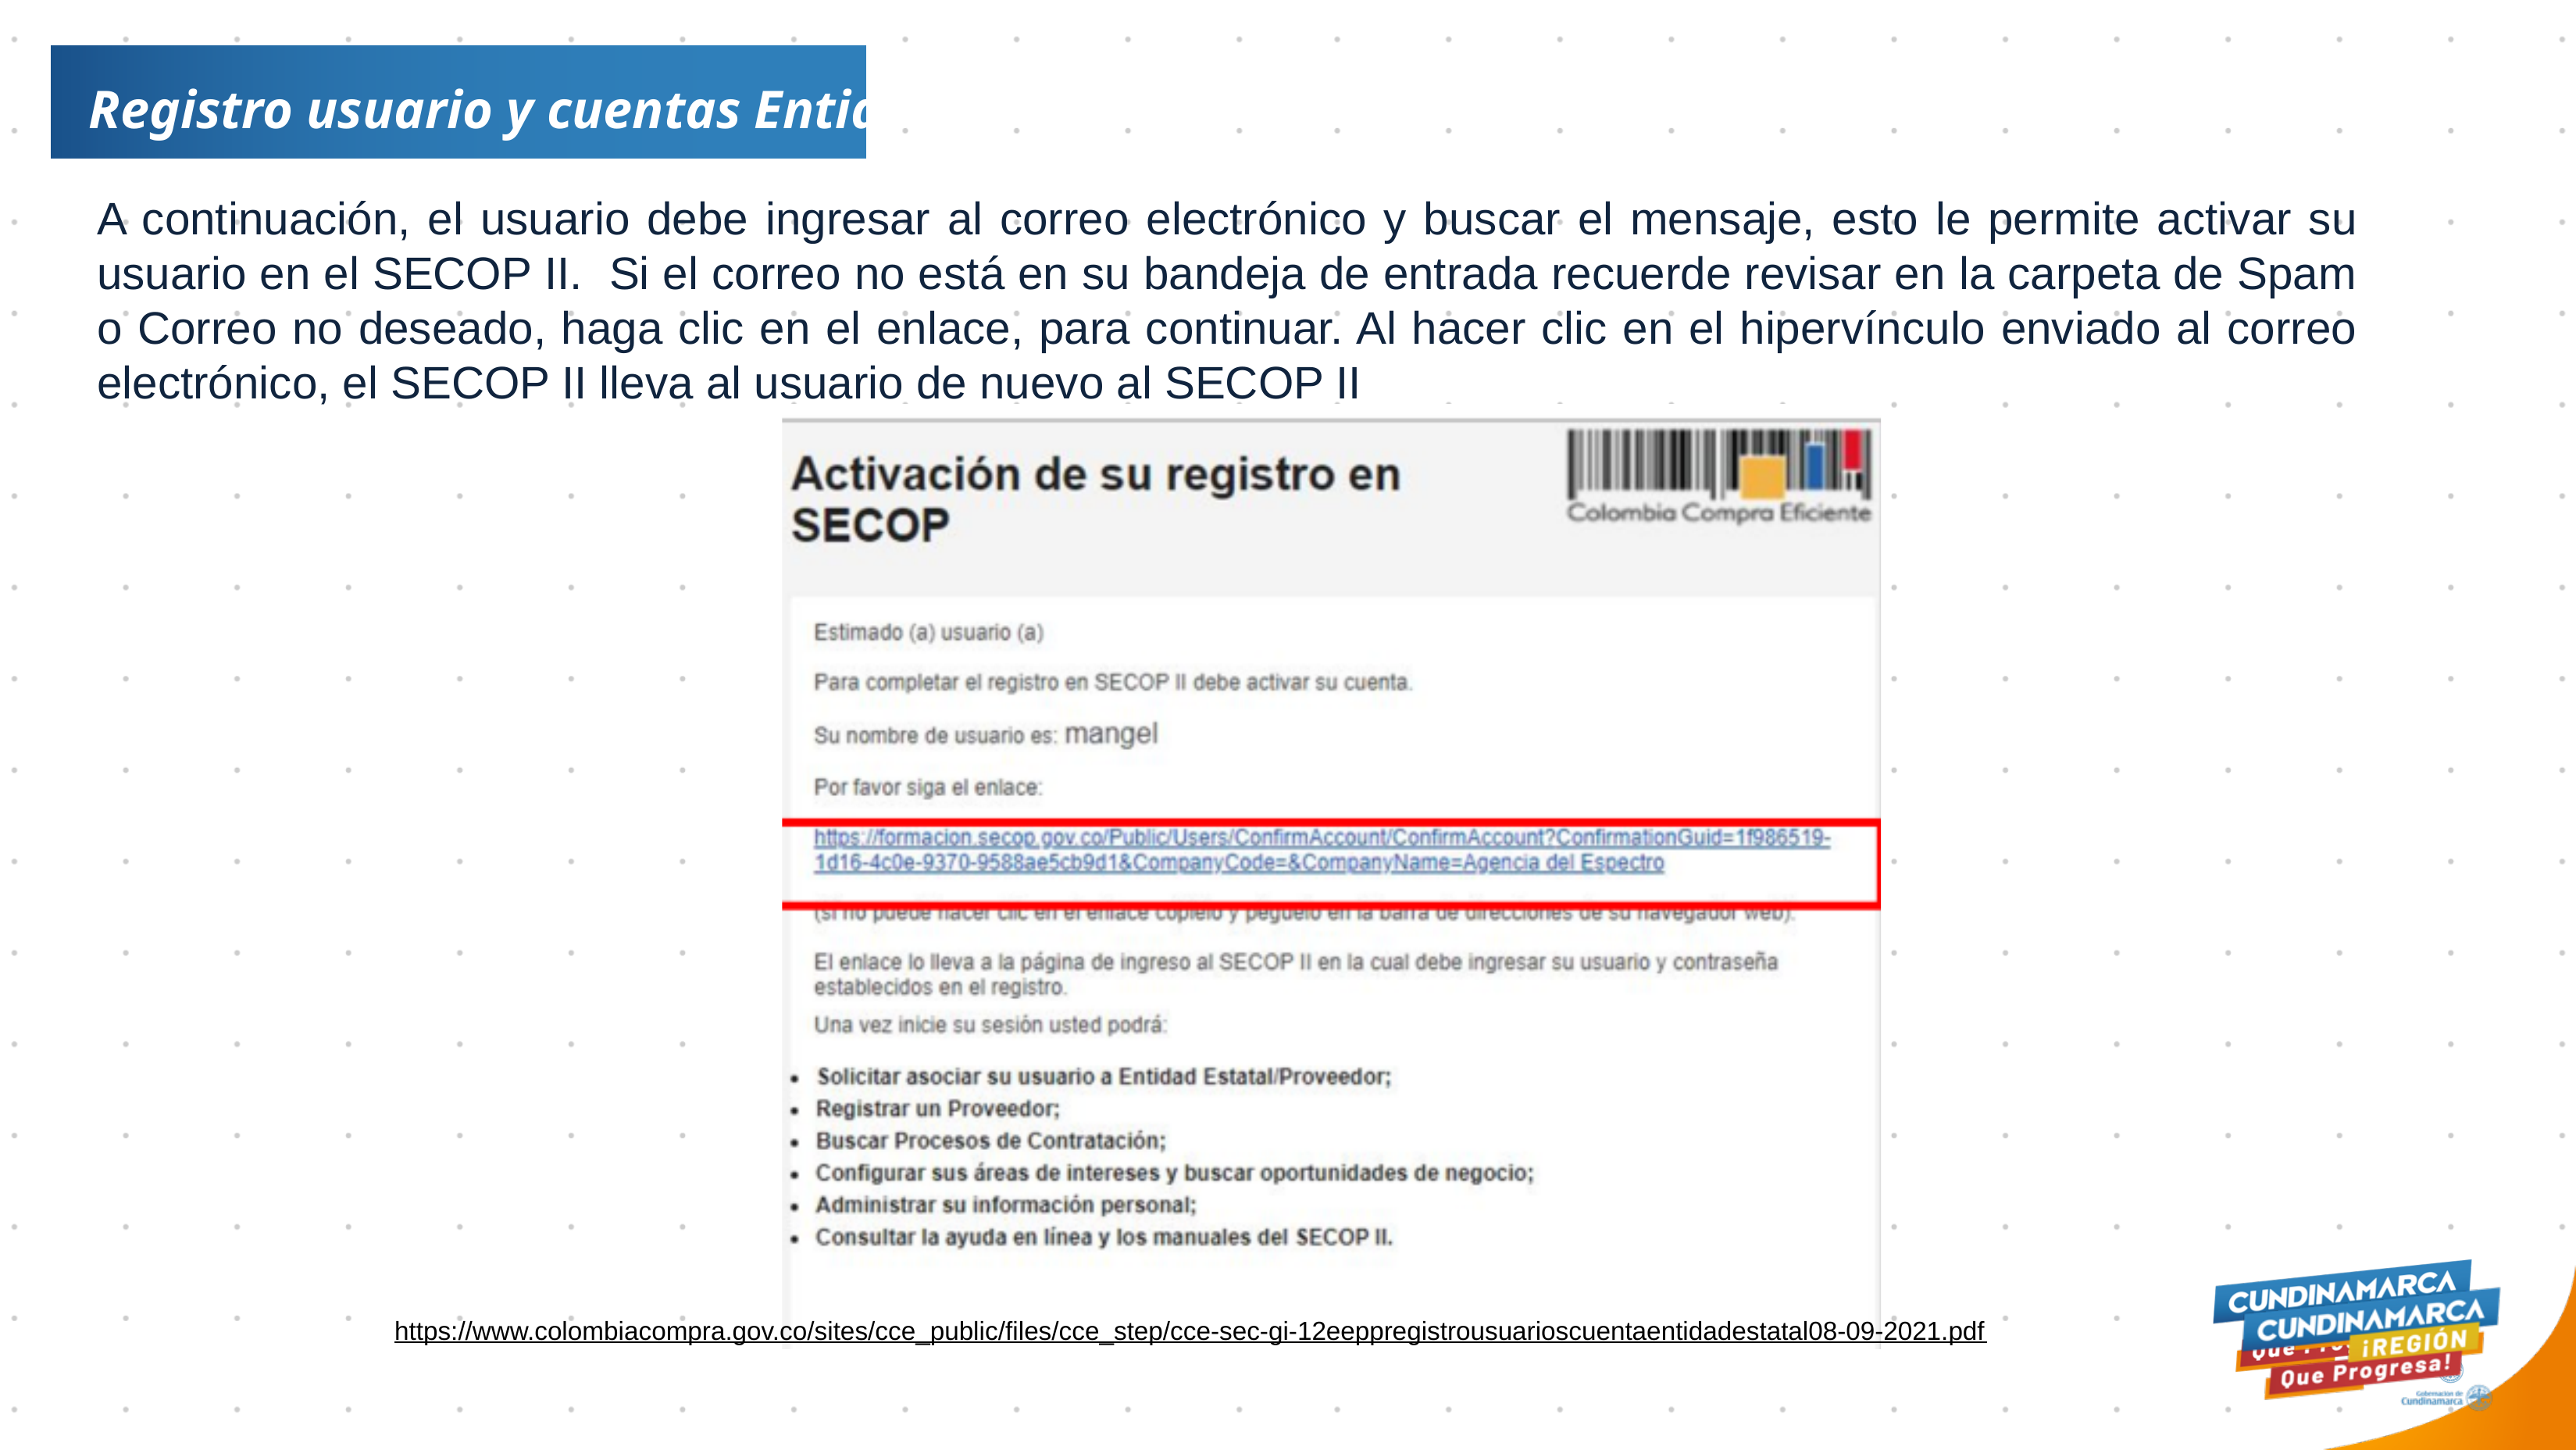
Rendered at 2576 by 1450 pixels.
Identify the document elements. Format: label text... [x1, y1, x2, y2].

picture [0, 0, 2576, 1450]
text_box https://www.colombiacompra.gov.co/sites/cce_public/files/cce_step/cce-sec-gi-12eeppregistrousuarioscuentaentidadestatal08-09-2021.pdf [383, 1308, 779, 1351]
text_box A continuación, el usuario debe ingresar al correo electrónico y buscar el mensaje, esto le permite activar su usuario en el SECOP II. Si el correo no está en su bandeja de entrada recuerde revisar en la carpeta de Spam o Correo no deseado, haga clic en el enlace, para continuar. Al hacer clic en el hipervínculo enviado al correo electrónico, el SECOP II lleva al usuario de nuevo al SECOP II [85, 183, 2372, 414]
text_box Registro usuario y cuentas Entidades [77, 70, 1064, 215]
text_box https://www.colombiacompra.gov.co/sites/cce_public/files/cce_step/cce-sec-gi-12eeppregistrousuarioscuentaentidadestatal08-09-2021.pdf [1884, 1308, 2192, 1351]
